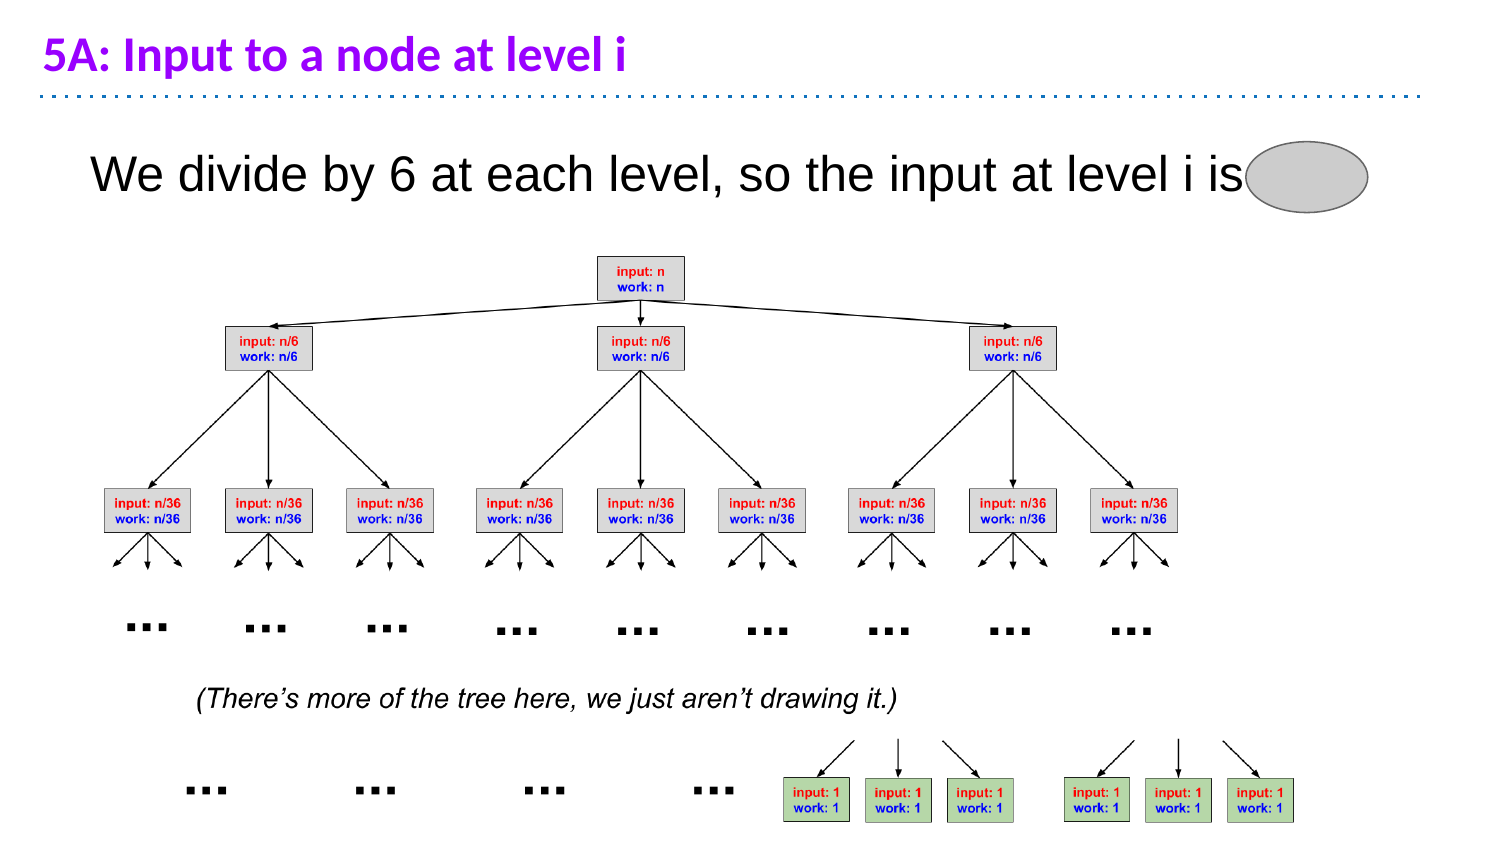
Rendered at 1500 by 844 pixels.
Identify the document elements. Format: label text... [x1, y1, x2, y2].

title 5A: Input to a node at level i [27, 15, 1378, 97]
text_box We divide by 6 at each level, so the input at level i is n/6i. [74, 126, 1425, 219]
text_box [1245, 141, 1368, 213]
picture [102, 247, 1303, 844]
